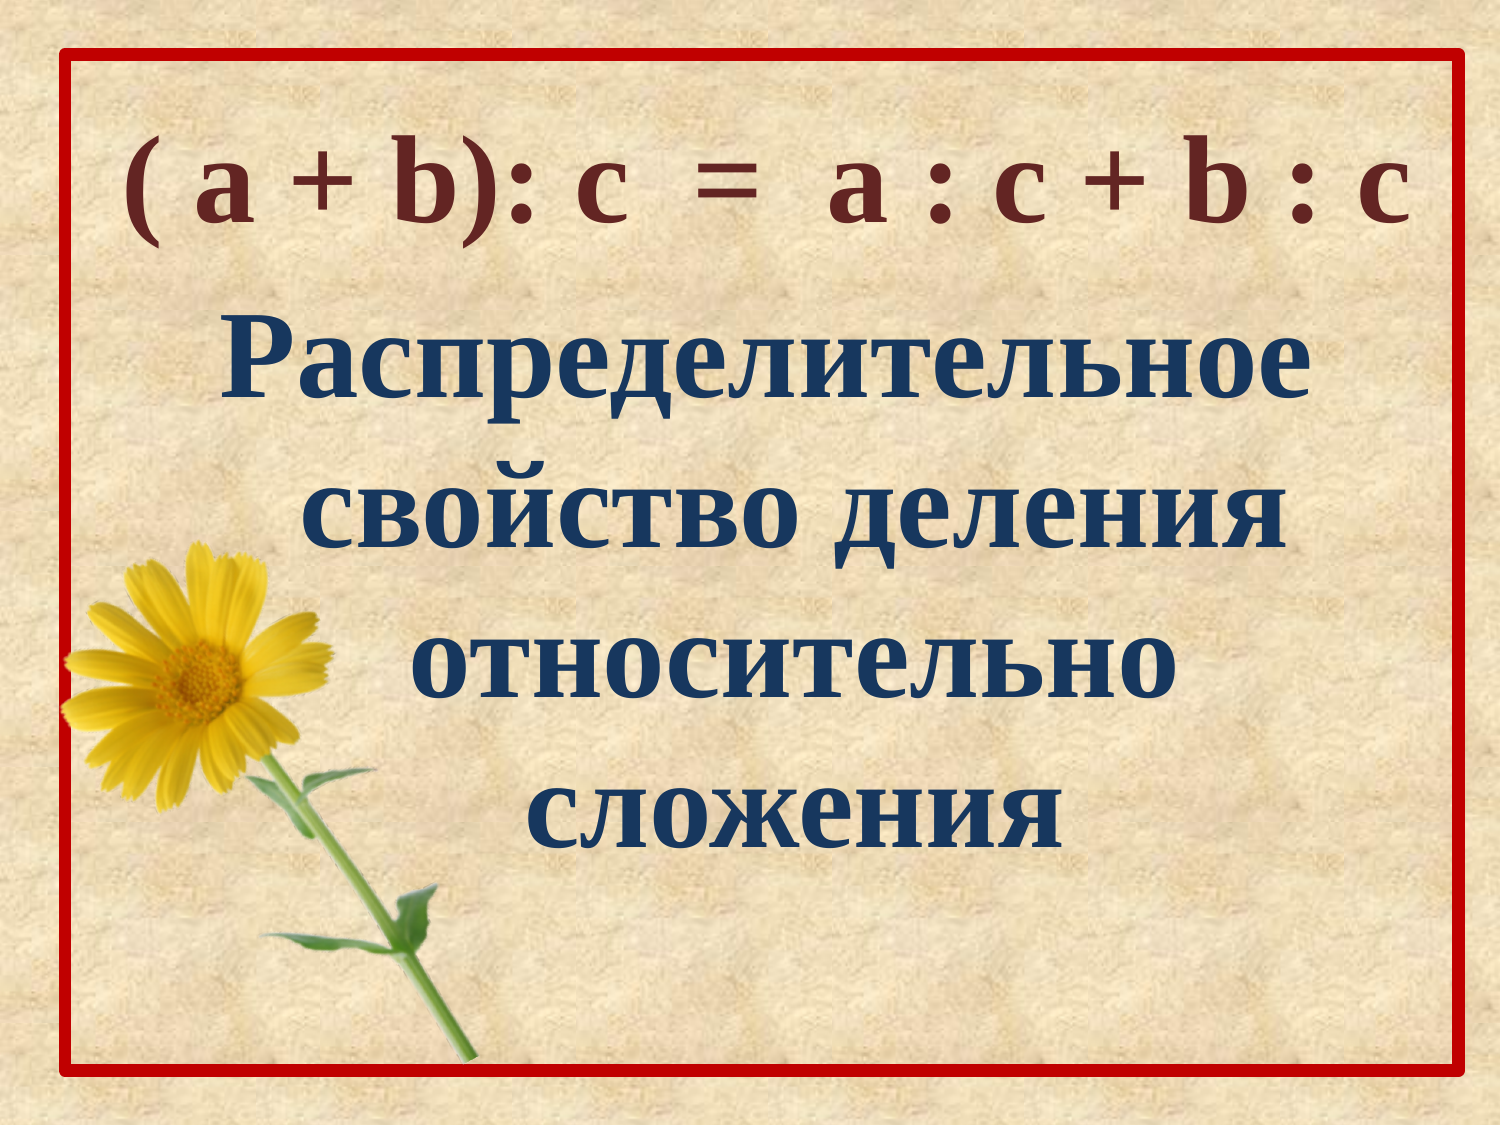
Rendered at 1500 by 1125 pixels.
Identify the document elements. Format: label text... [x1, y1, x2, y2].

text_box [63, 52, 1461, 1072]
list ( а + b): c = а : c + b : c Распределительное свойство деления относительно сложения [75, 90, 1459, 1083]
picture [0, 0, 1500, 1125]
